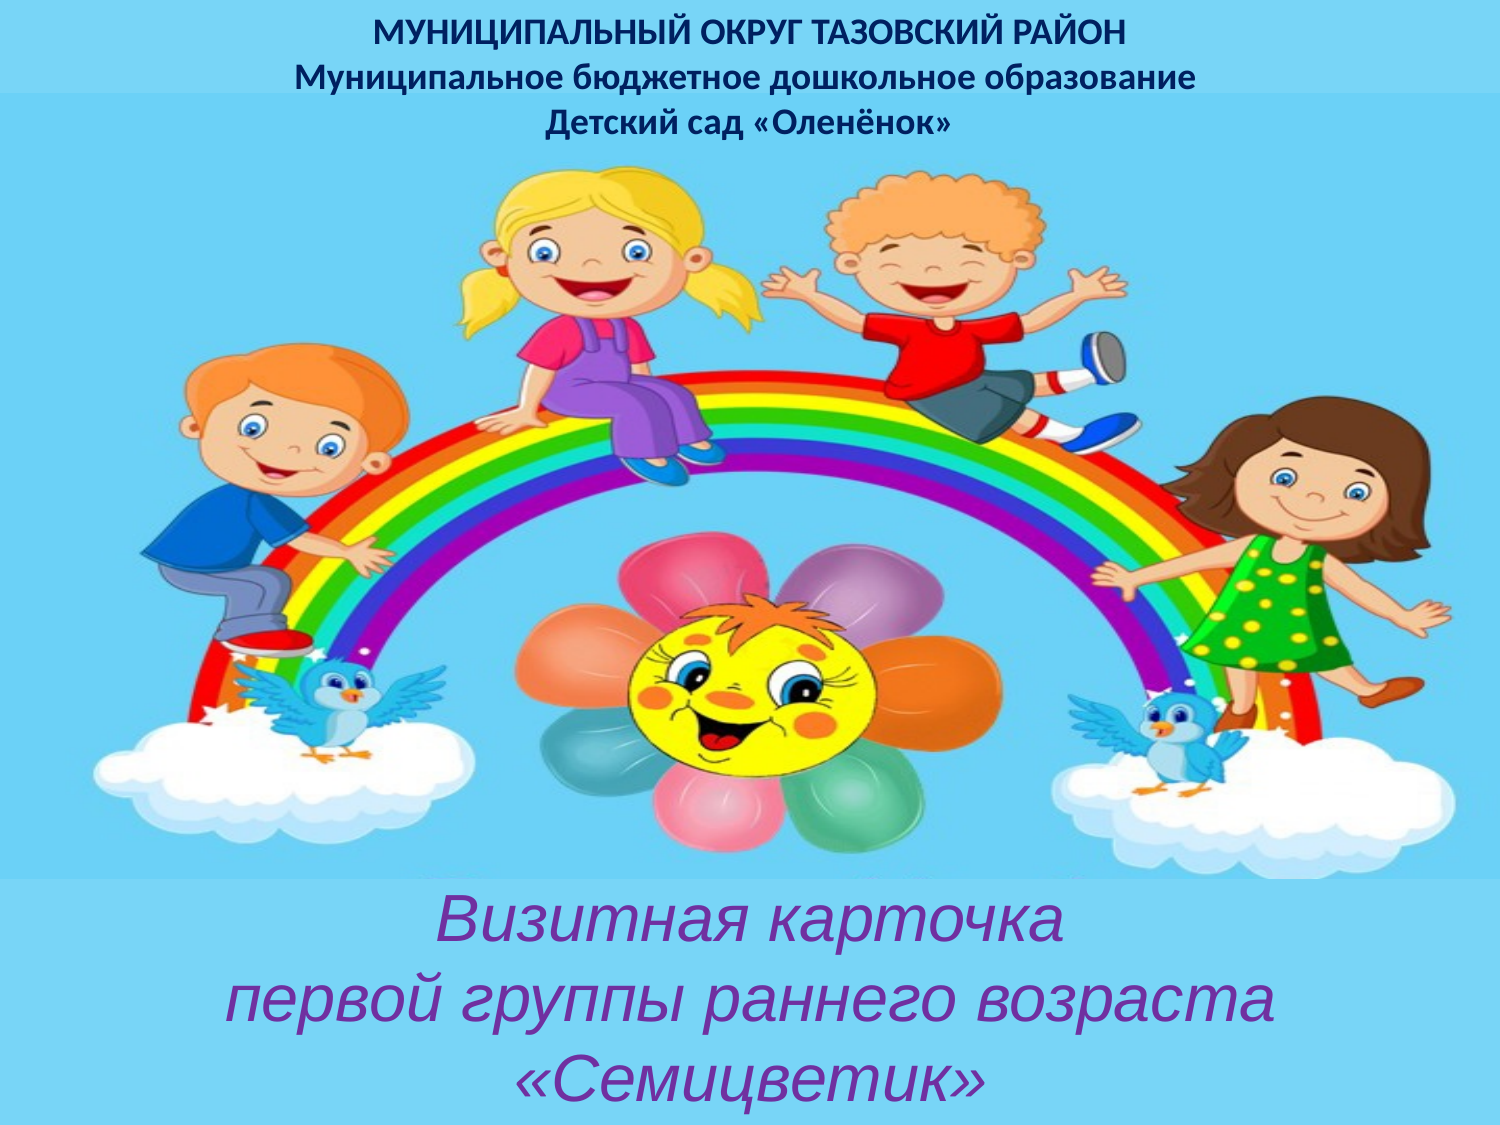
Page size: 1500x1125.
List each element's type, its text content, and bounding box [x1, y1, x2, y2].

text_box МУНИЦИПАЛЬНЫЙ ОКРУГ ТАЗОВСКИЙ РАЙОН Муниципальное бюджетное дошкольное образование Детский сад «Оленёнок» [93, 0, 1407, 92]
picture [0, 93, 1500, 880]
text_box Визитная карточка первой группы раннего возраста «Семицветик» [135, 887, 1367, 1123]
